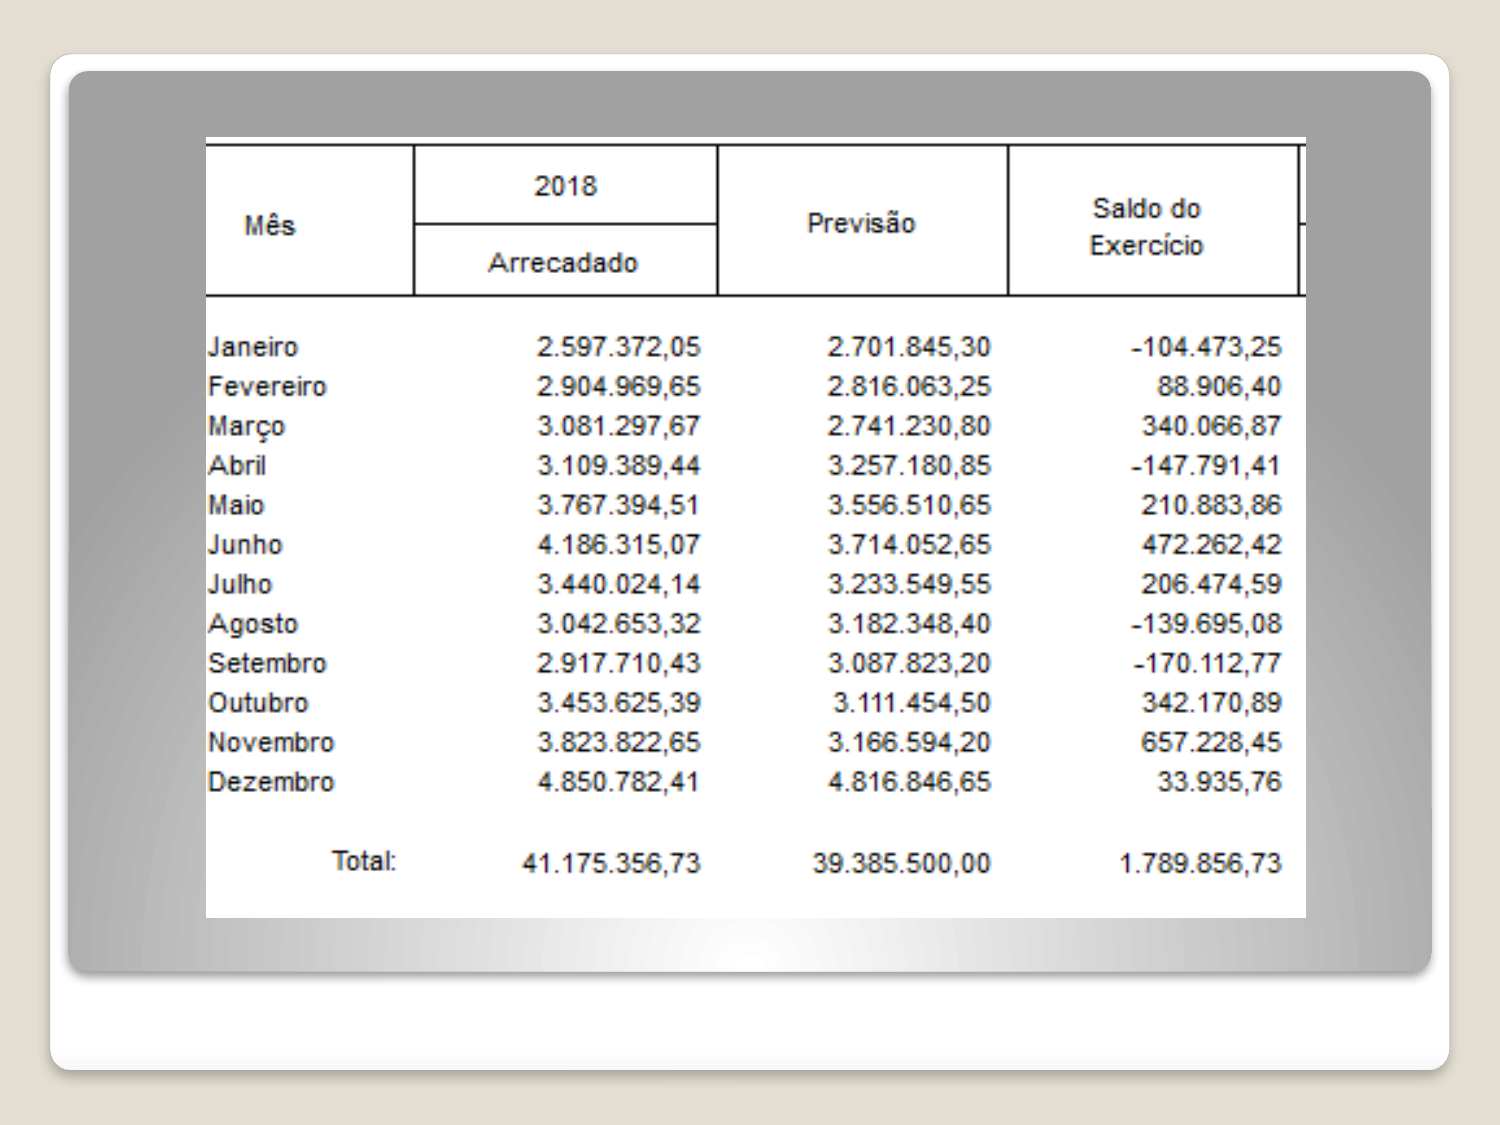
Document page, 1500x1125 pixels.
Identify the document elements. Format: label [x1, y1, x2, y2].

list [206, 136, 1306, 918]
